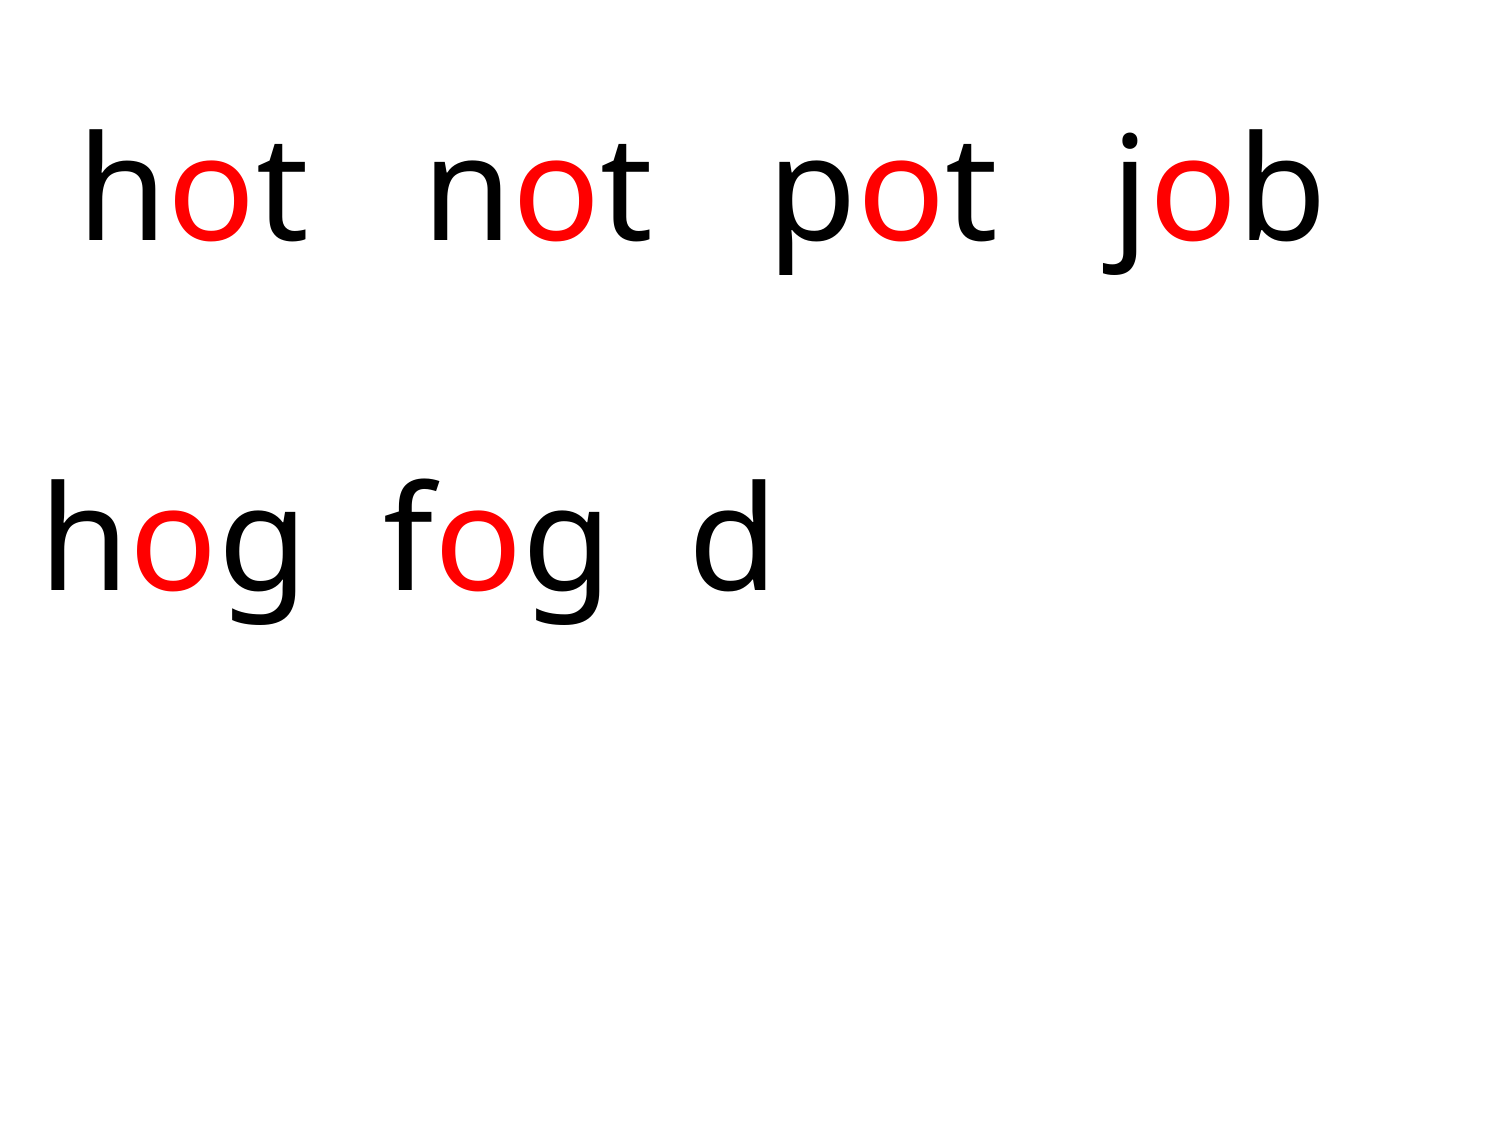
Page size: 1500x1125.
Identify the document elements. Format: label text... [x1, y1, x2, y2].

text_box hot not pot job hog fog d [25, 87, 1485, 627]
